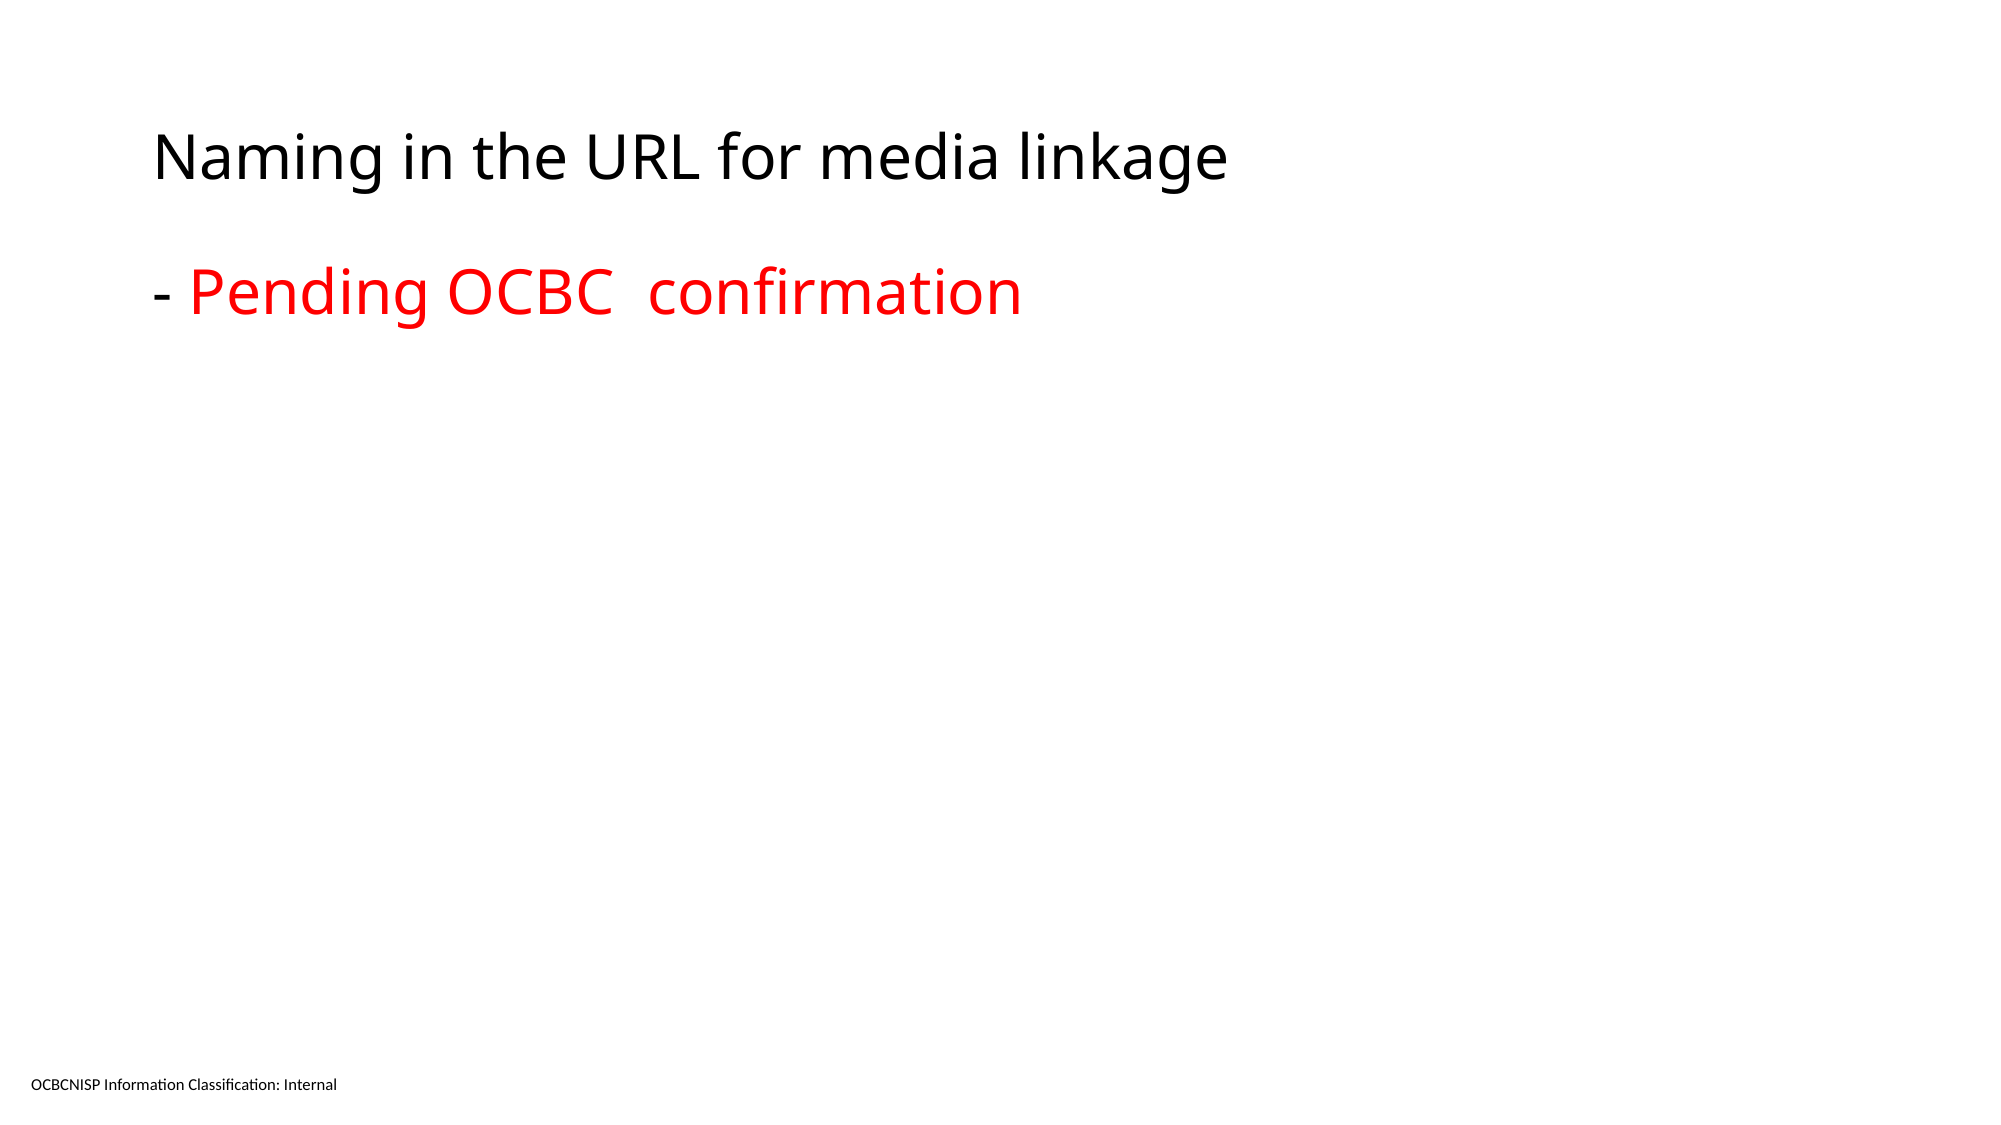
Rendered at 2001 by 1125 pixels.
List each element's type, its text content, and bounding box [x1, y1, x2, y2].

title Naming in the URL for media linkage - Pending OCBC confirmation [137, 118, 1863, 336]
